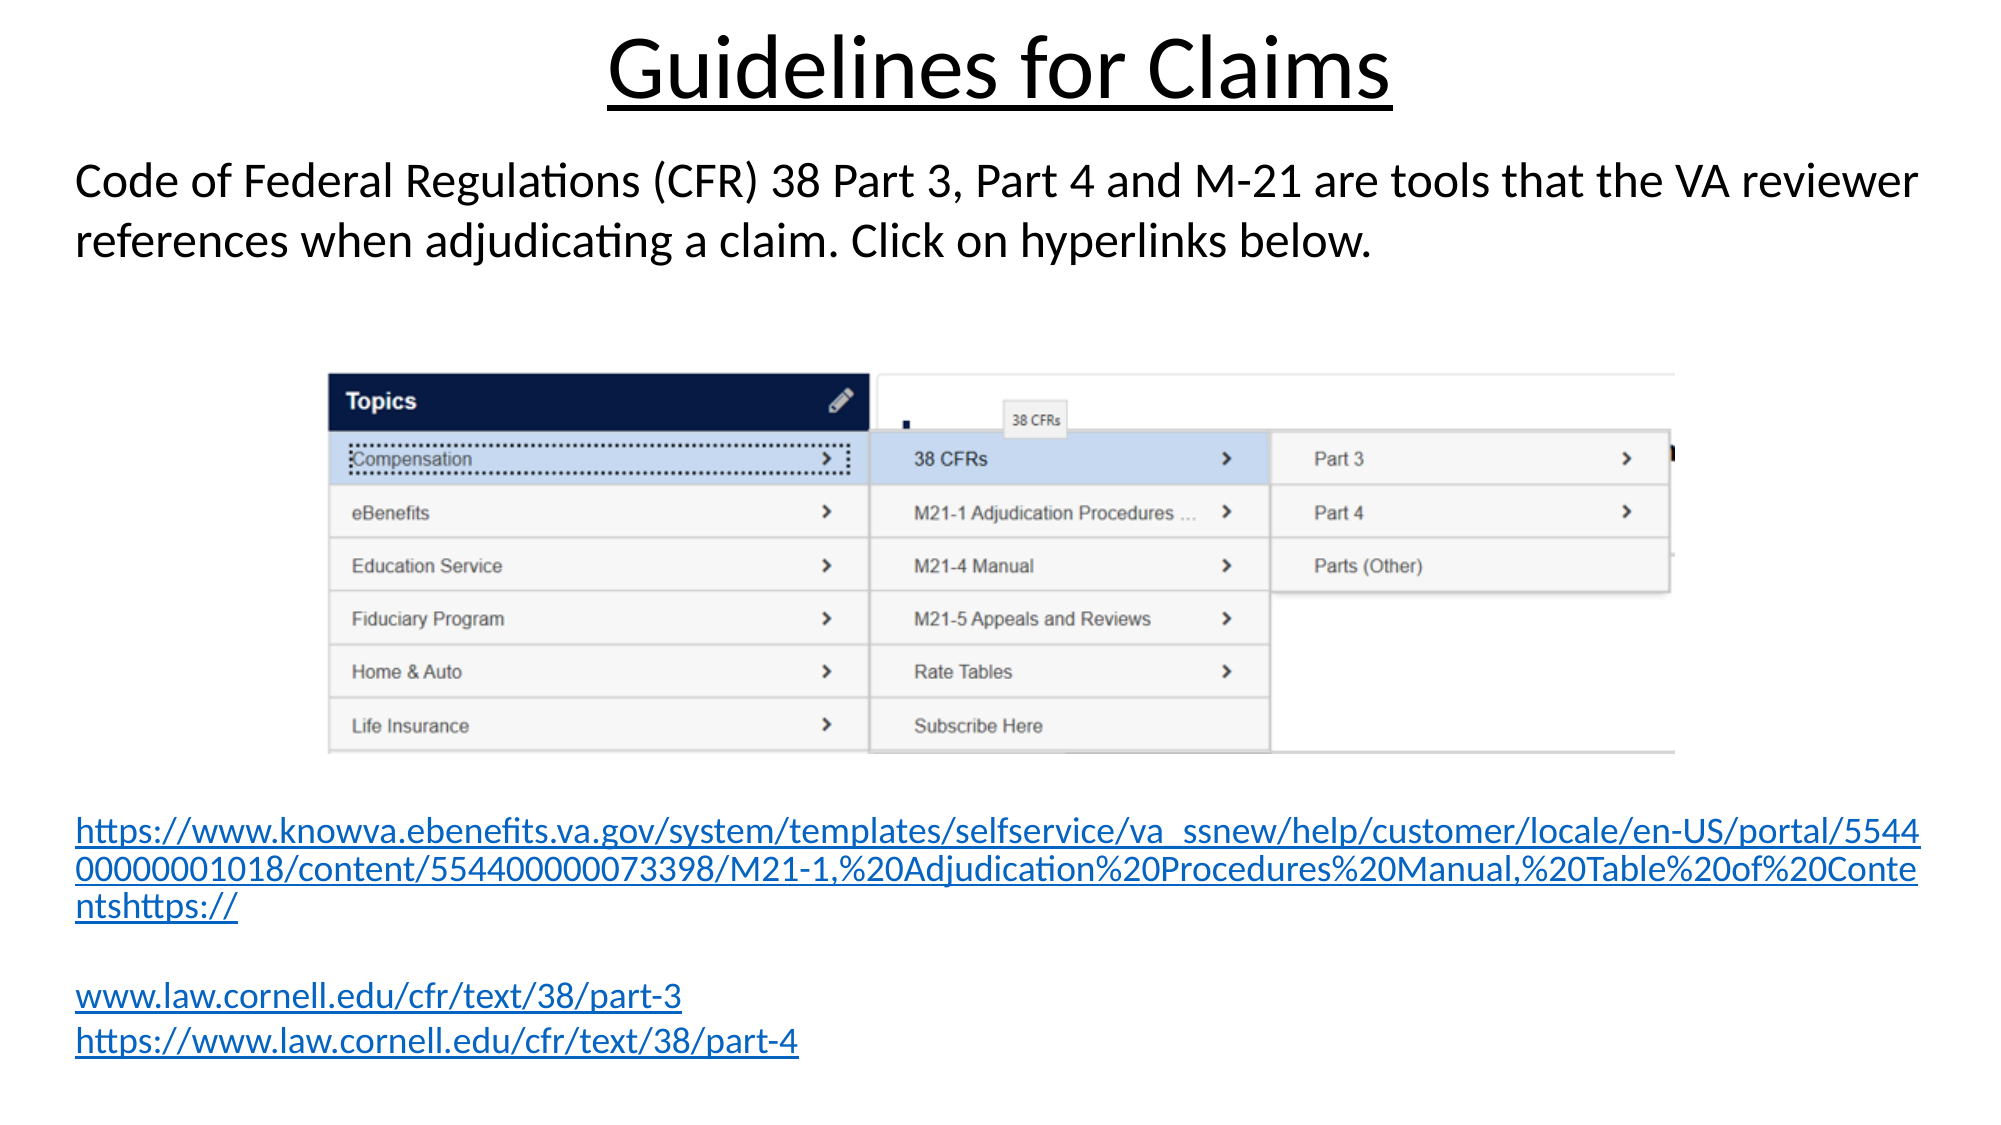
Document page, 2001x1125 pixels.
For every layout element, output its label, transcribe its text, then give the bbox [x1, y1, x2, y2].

text_box Guidelines for Claims [307, 0, 1693, 125]
picture [325, 371, 1675, 754]
text_box Code of Federal Regulations (CFR) 38 Part 3, Part 4 and M-21 are tools that the VA reviewer references when adjudicating a claim. Click on hyperlinks below. [60, 139, 1947, 365]
text_box https://www.knowva.ebenefits.va.gov/system/templates/selfservice/va_ssnew/help/customer/locale/en-US/portal/554400000001018/content/554400000073398/M21-1,%20Adjudication%20Procedures%20Manual,%20Table%20of%20Contentshttps:// www.law.cornell.edu/cfr/text/38/part-3 https://www.law.cornell.edu/cfr/text/38/part-4 [60, 753, 1940, 1084]
